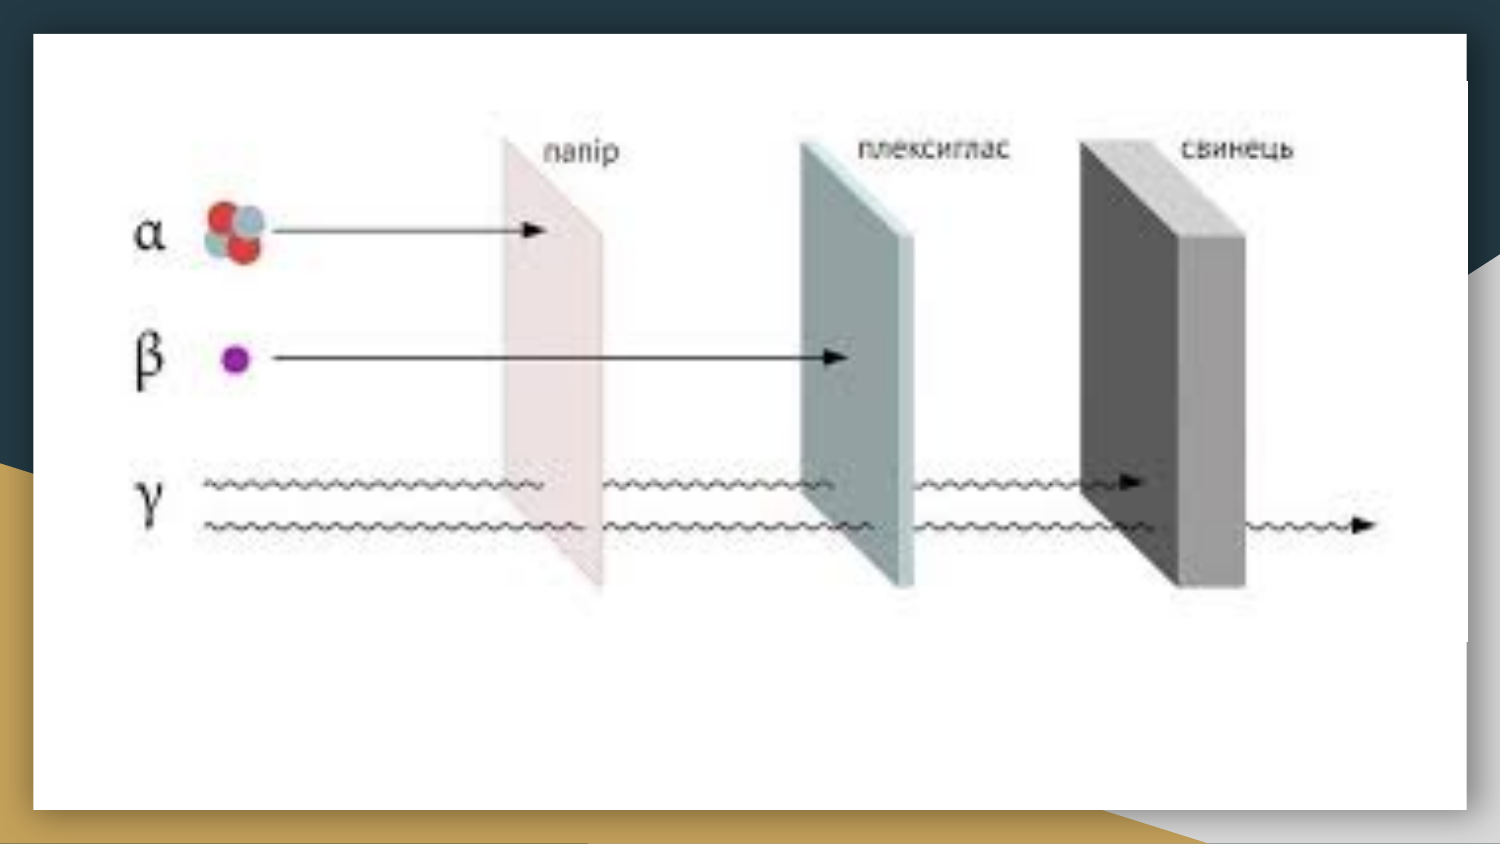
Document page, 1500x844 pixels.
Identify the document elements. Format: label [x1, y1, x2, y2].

picture [68, 81, 1469, 642]
